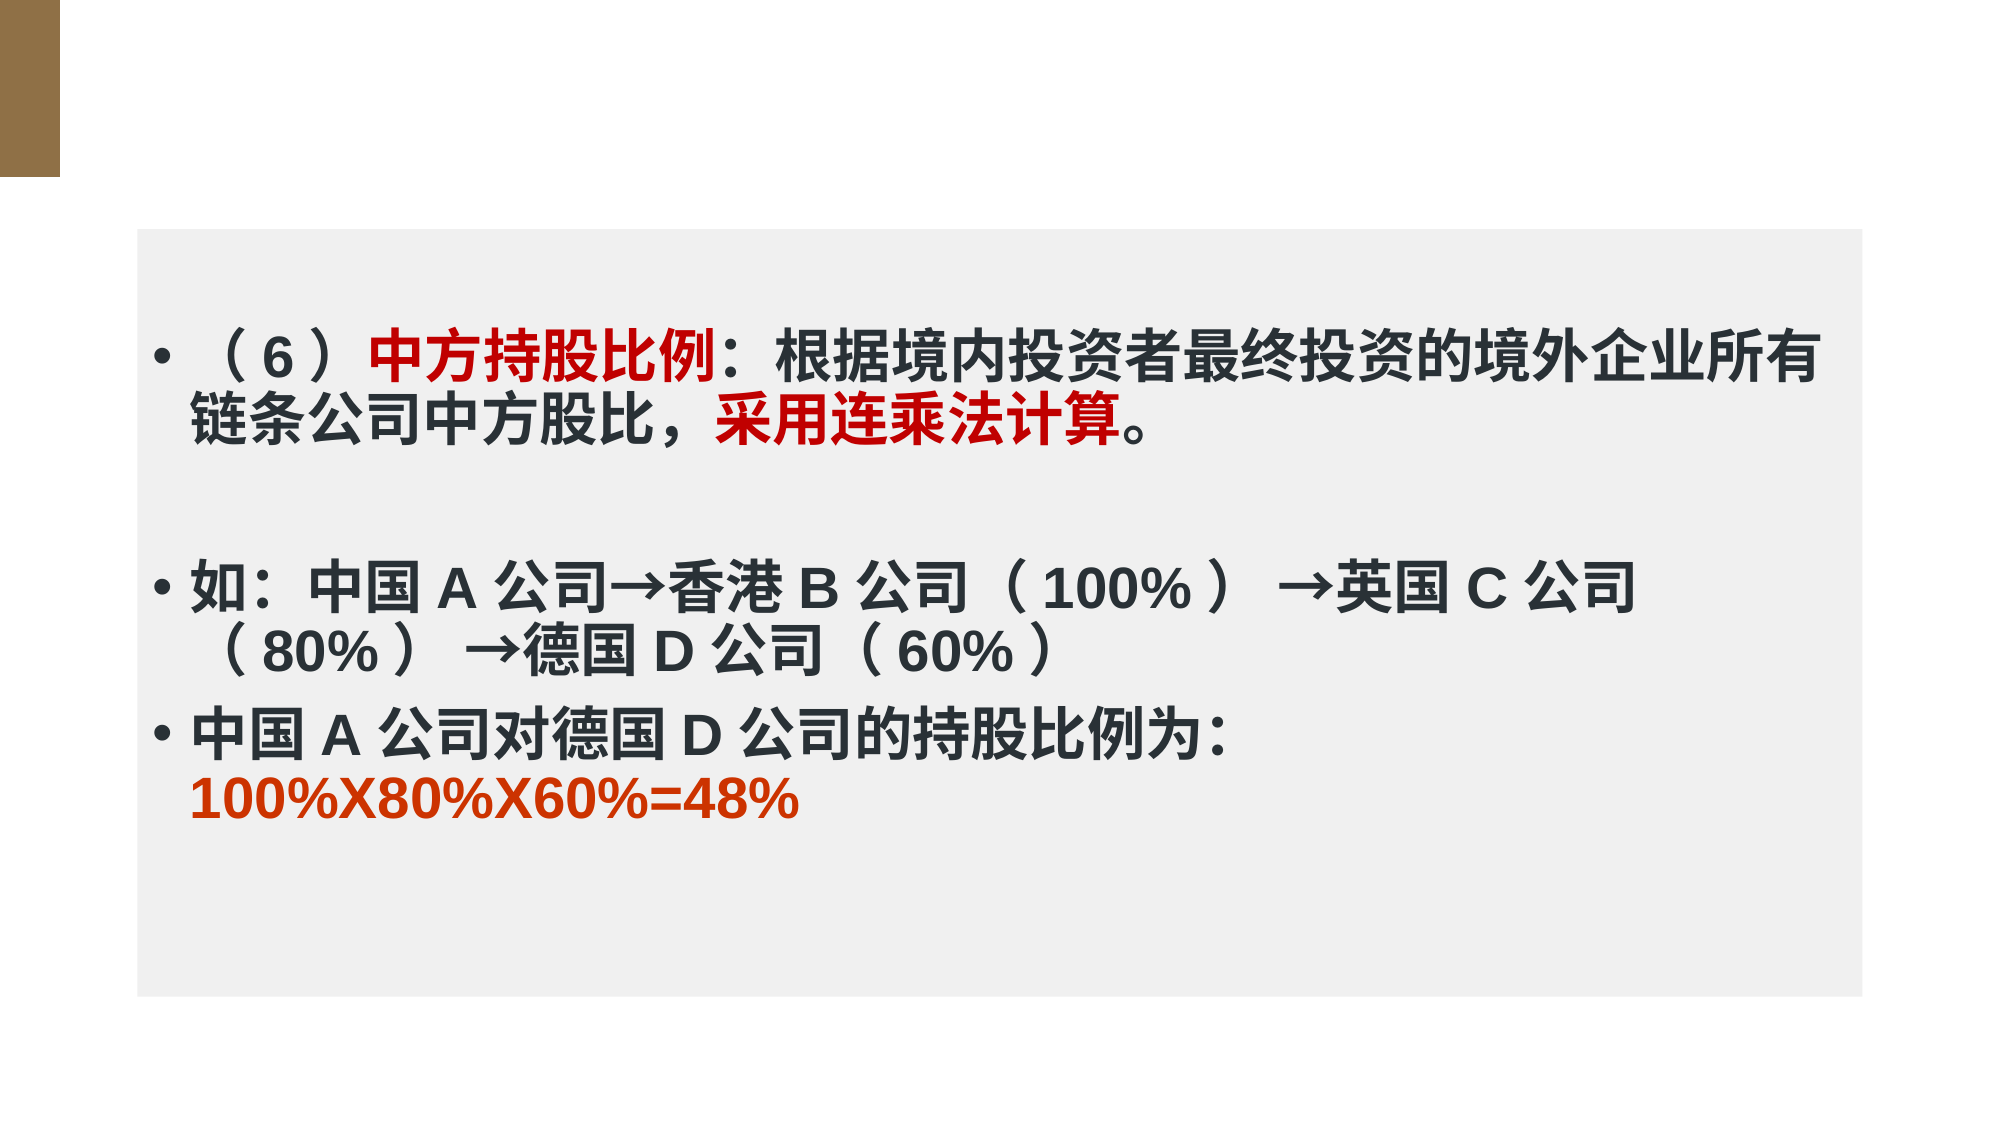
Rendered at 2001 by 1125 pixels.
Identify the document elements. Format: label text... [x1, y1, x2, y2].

list （6）中方持股比例：根据境内投资者最终投资的境外企业所有链条公司中方股比，采用连乘法计算。 如：中国A公司→香港B公司（100%） →英国C公司（80%） →德国D公司（60%） 中国A公司对德国D公司的持股比例为：100%X80%X60%=48% [137, 229, 1863, 997]
